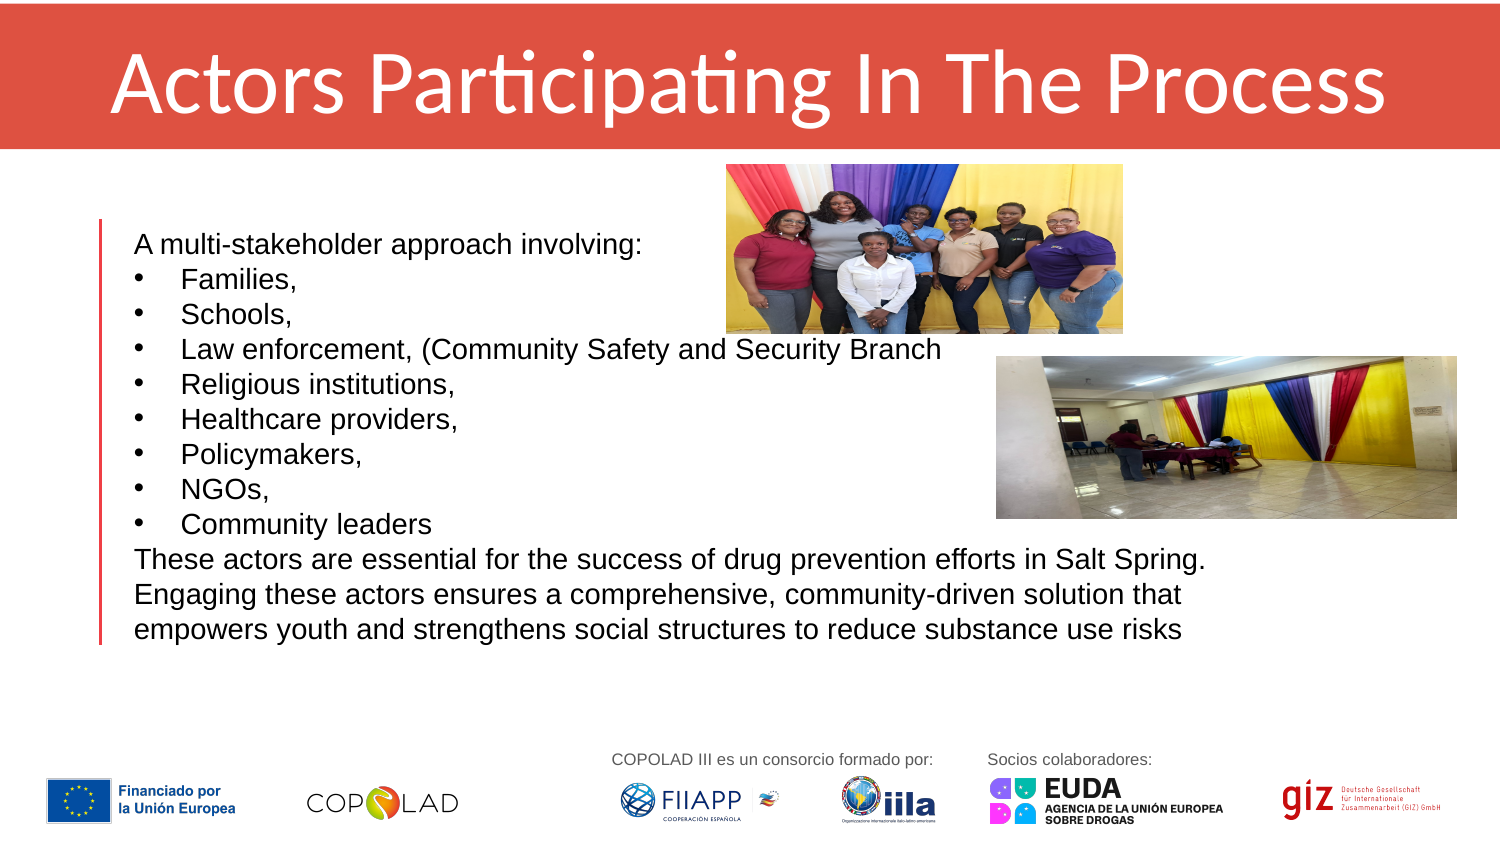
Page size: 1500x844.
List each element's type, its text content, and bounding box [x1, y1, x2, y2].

picture [725, 0, 1500, 595]
picture [584, 756, 808, 844]
text_box A multi-stakeholder approach involving: Families, Schools, Law enforcement, (Community Safety and Security Branch Religious institutions, Healthcare providers, Policymakers, NGOs, Community leaders These actors are essential for the success of drug prevention efforts in Salt Spring. Engaging these actors ensures a comprehensive, community-driven solution that empowers youth and strengthens social structures to reduce substance use risks [118, 217, 1334, 653]
picture [300, 744, 465, 844]
picture [44, 777, 269, 825]
picture [838, 773, 939, 826]
picture [1274, 751, 1448, 844]
text_box COPOLAD III es un consorcio formado por: [600, 737, 976, 776]
text_box Socios colaboradores: [976, 737, 1477, 776]
picture [969, 757, 1244, 844]
text_box Actors Participating In The Process [0, 3, 883, 150]
